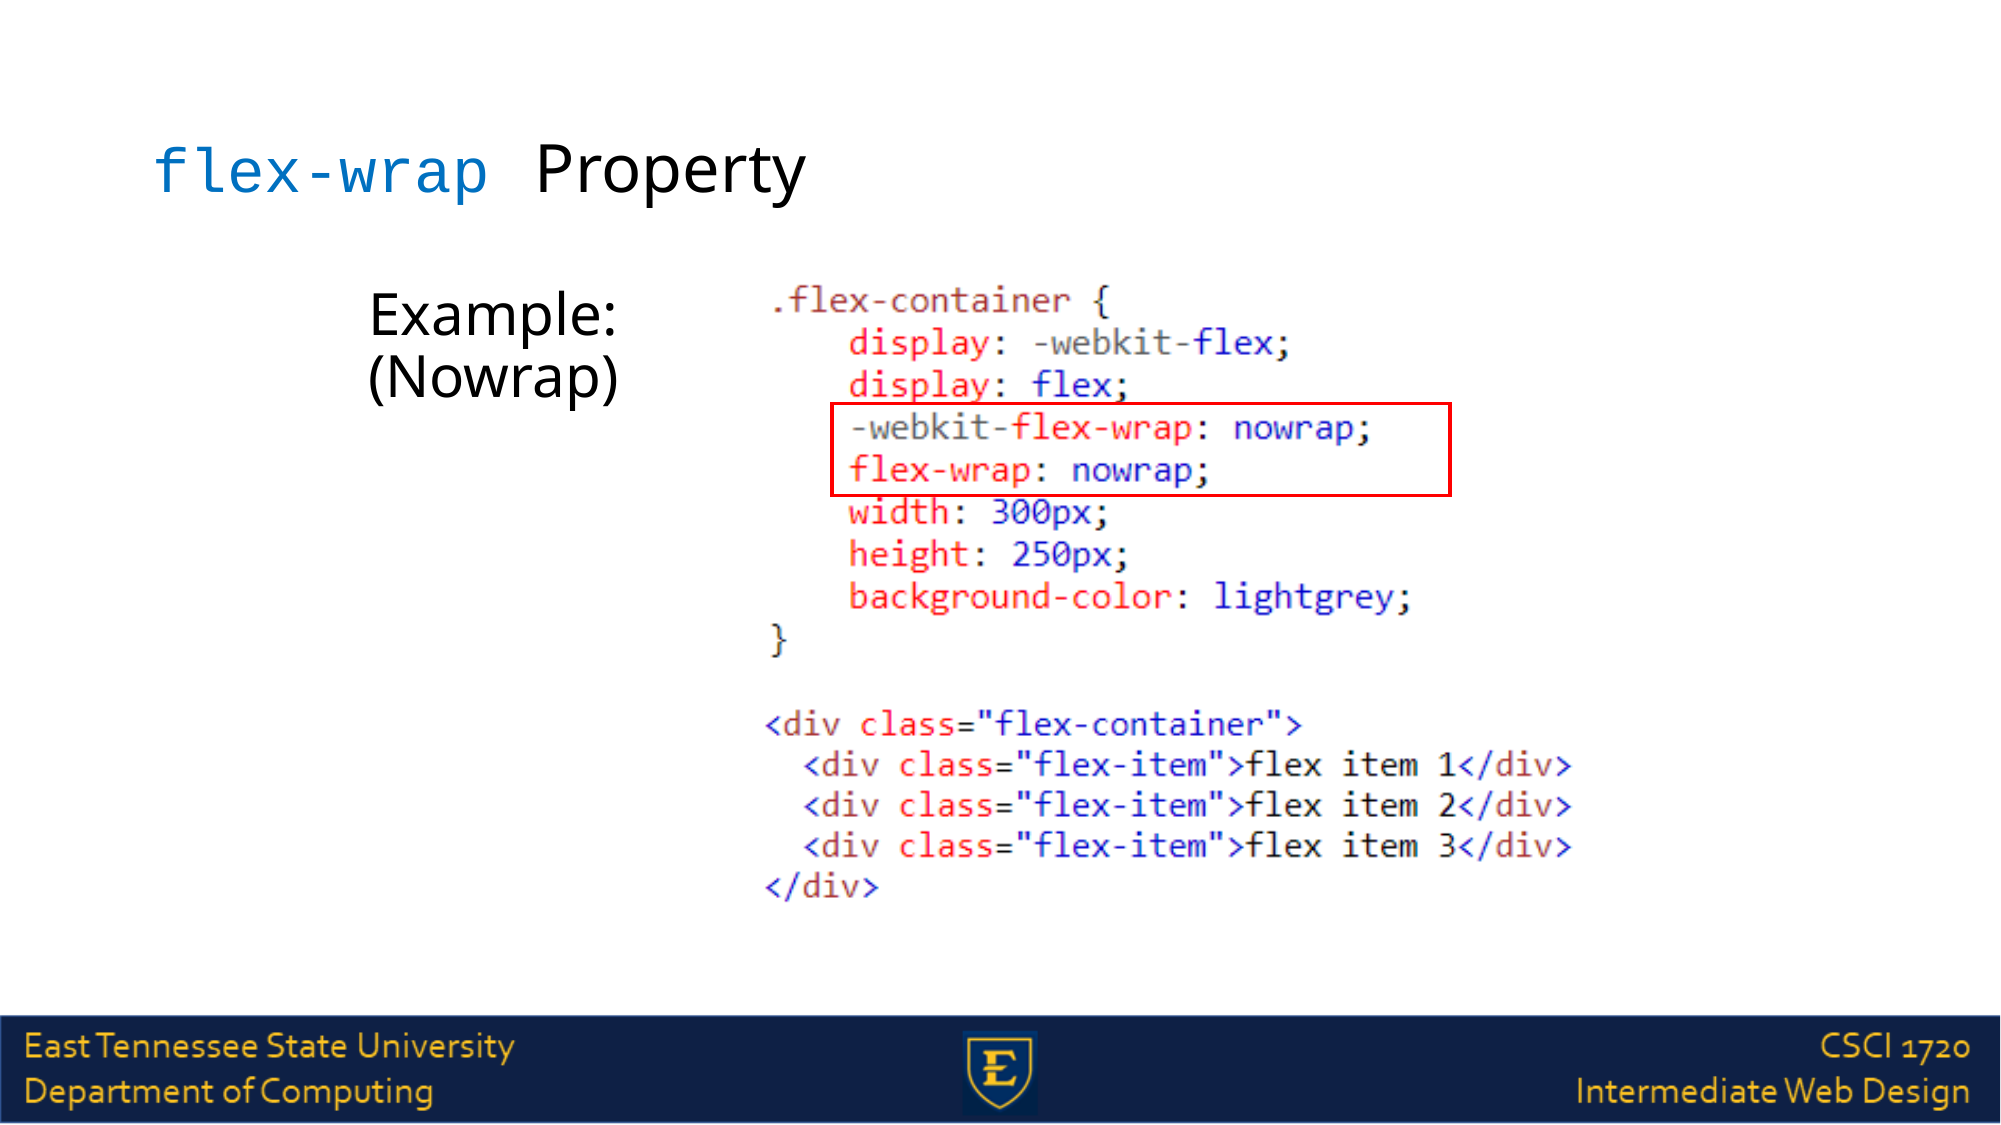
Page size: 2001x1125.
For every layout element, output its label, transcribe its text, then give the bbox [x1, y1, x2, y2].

list Example: (Nowrap) [353, 278, 1683, 953]
text_box [1426, 402, 1451, 496]
picture [0, 0, 2001, 1125]
title flex-wrap Property [137, 59, 1863, 278]
text_box [456, 602, 1582, 807]
